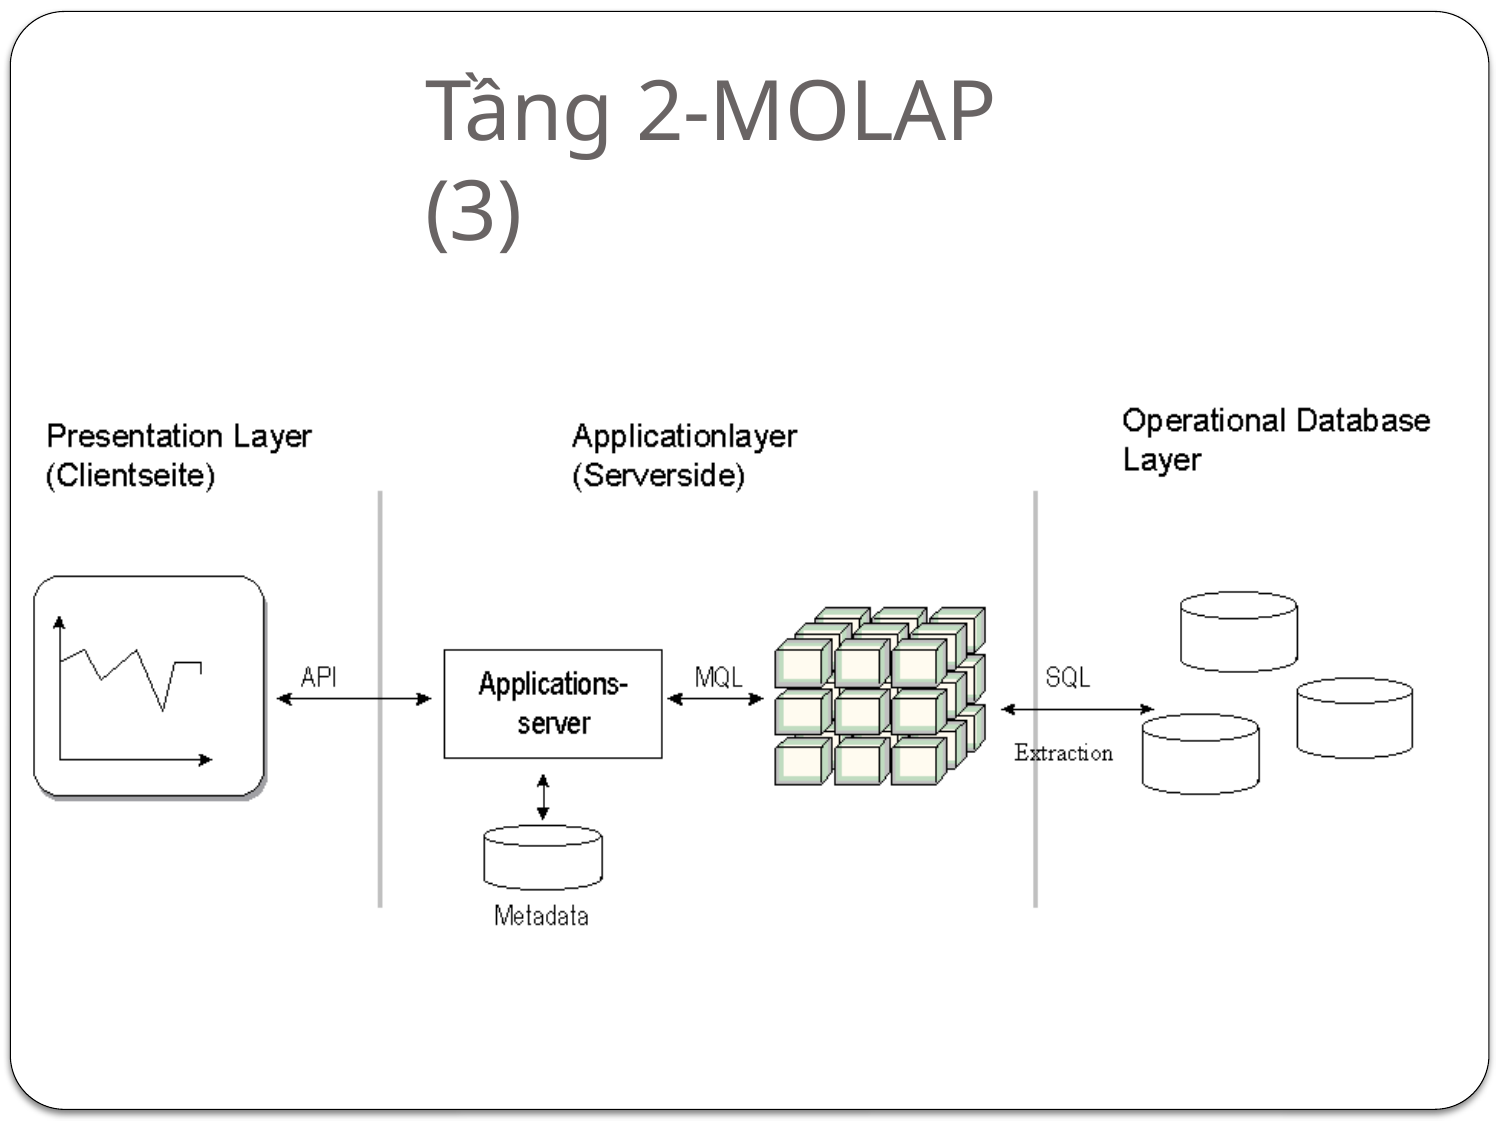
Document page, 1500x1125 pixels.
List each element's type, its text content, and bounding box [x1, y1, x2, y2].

title Tầng 2-MOLAP (3) [422, 55, 1078, 258]
picture [32, 394, 1448, 941]
